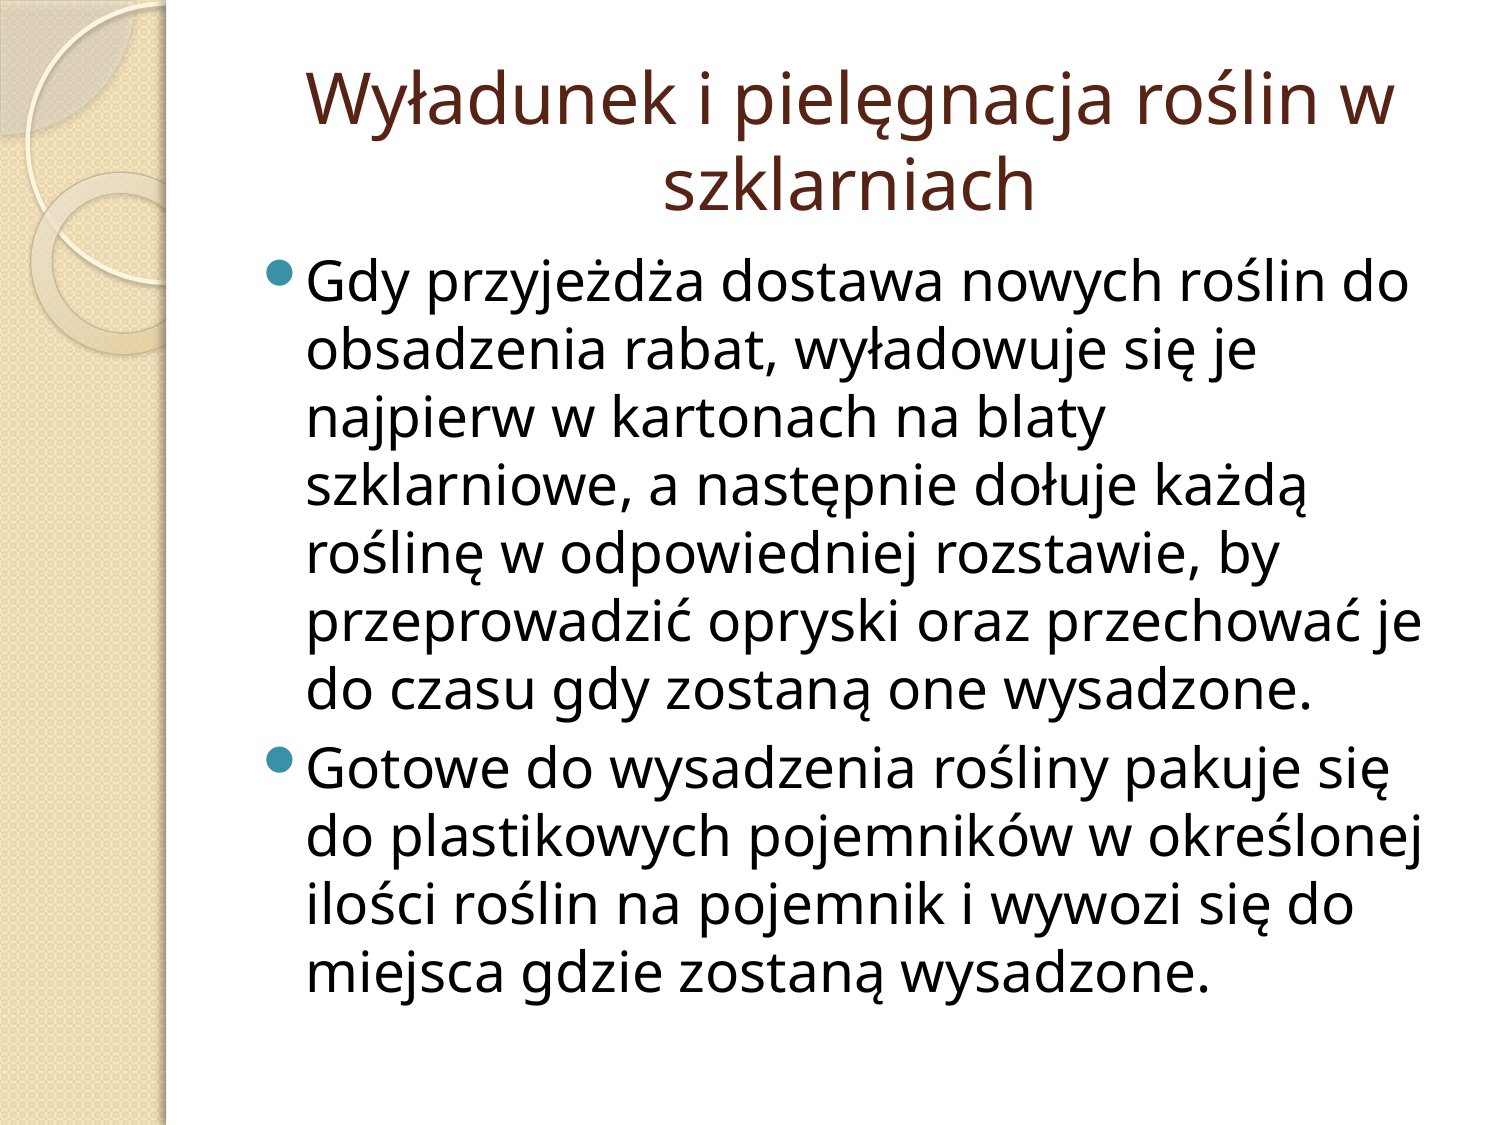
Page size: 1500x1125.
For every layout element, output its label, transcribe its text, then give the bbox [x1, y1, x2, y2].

title Wyładunek i pielęgnacja roślin w szklarniach [235, 45, 1466, 233]
list Gdy przyjeżdża dostawa nowych roślin do obsadzenia rabat, wyładowuje się je najpierw w kartonach na blaty szklarniowe, a następnie dołuje każdą roślinę w odpowiedniej rozstawie, by przeprowadzić opryski oraz przechować je do czasu gdy zostaną one wysadzone. Gotowe do wysadzenia rośliny pakuje się do plastikowych pojemników w określonej ilości roślin na pojemnik i wywozi się do miejsca gdzie zostaną wysadzone. [235, 237, 1466, 1025]
